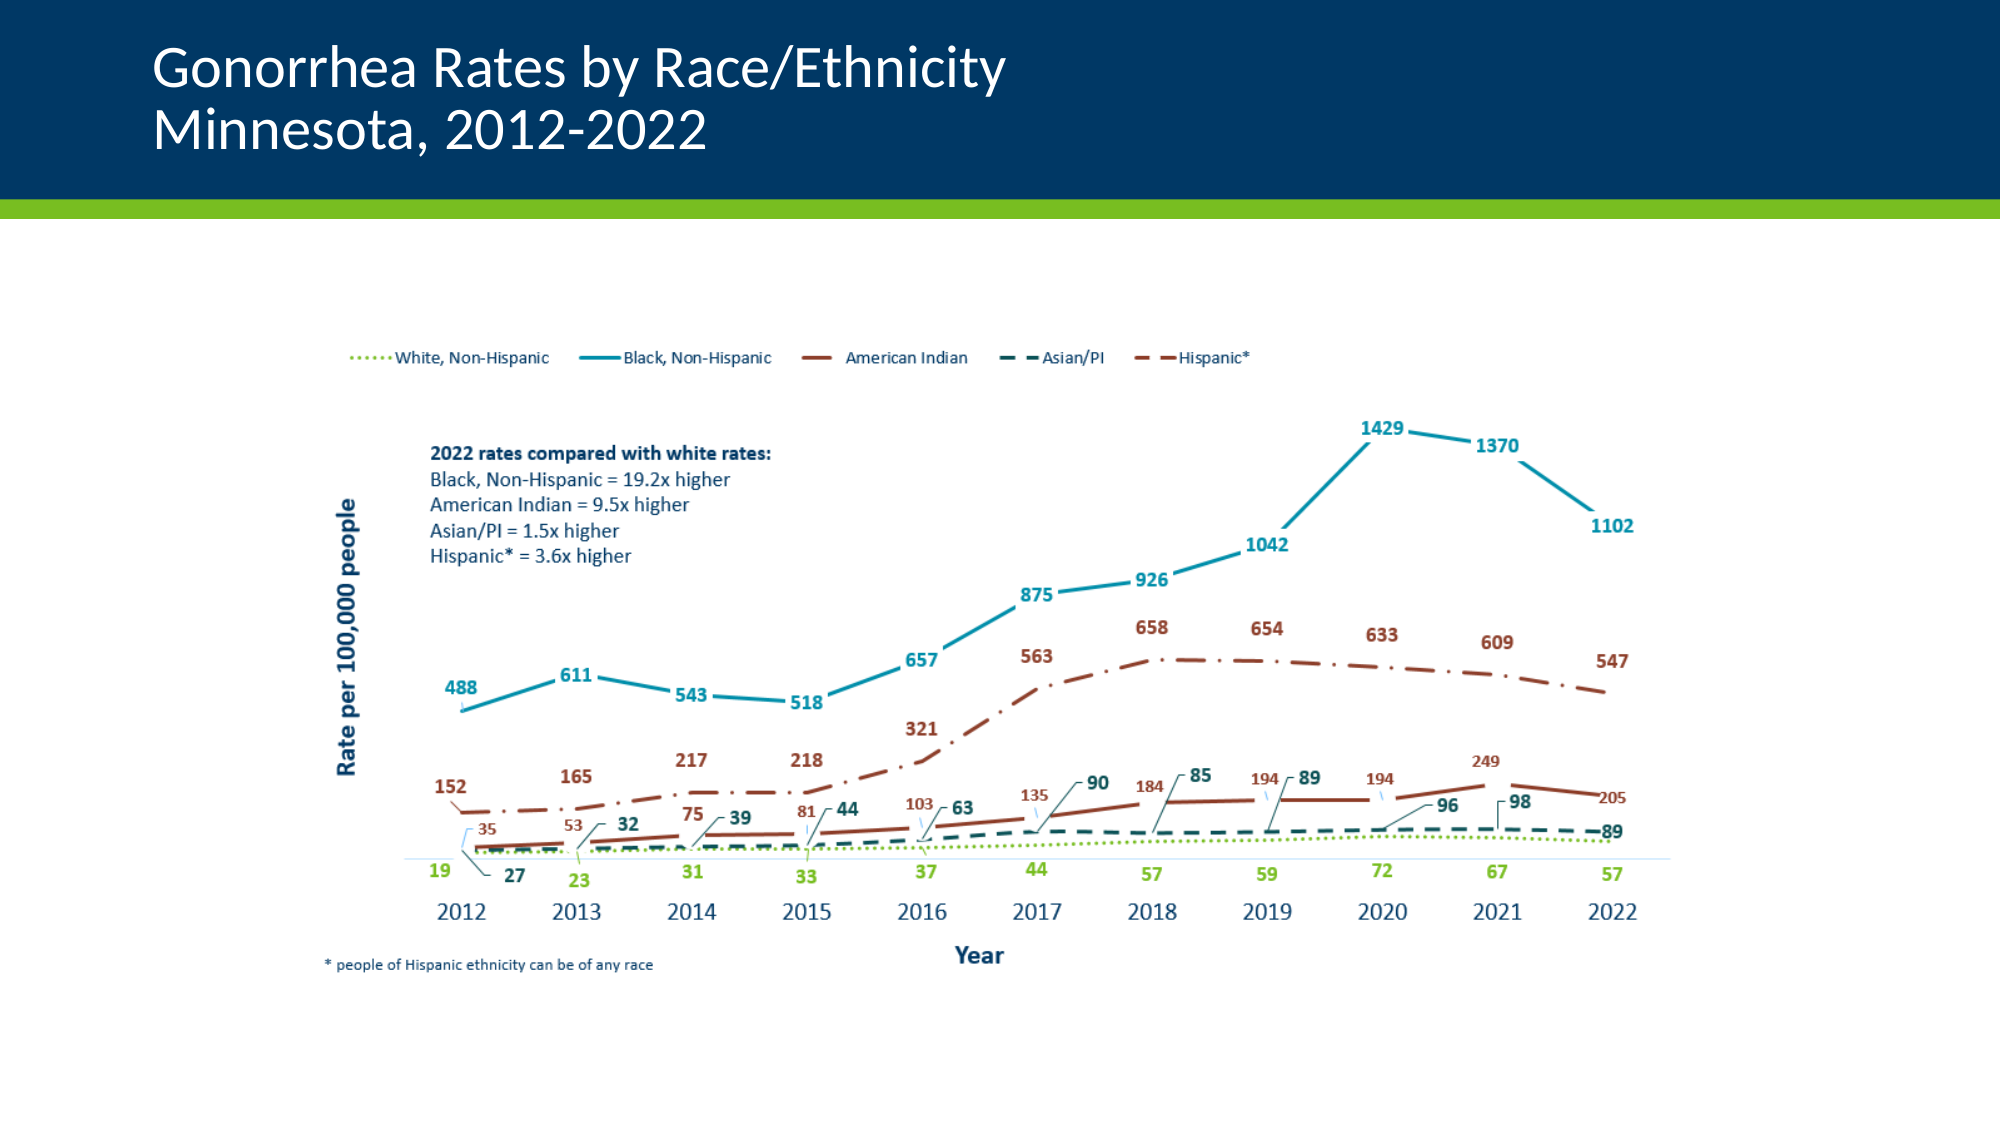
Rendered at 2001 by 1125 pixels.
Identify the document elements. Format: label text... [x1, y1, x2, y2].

title Gonorrhea Rates by Race/Ethnicity Minnesota, 2012-2022 [137, 24, 1863, 175]
picture [320, 346, 1680, 975]
